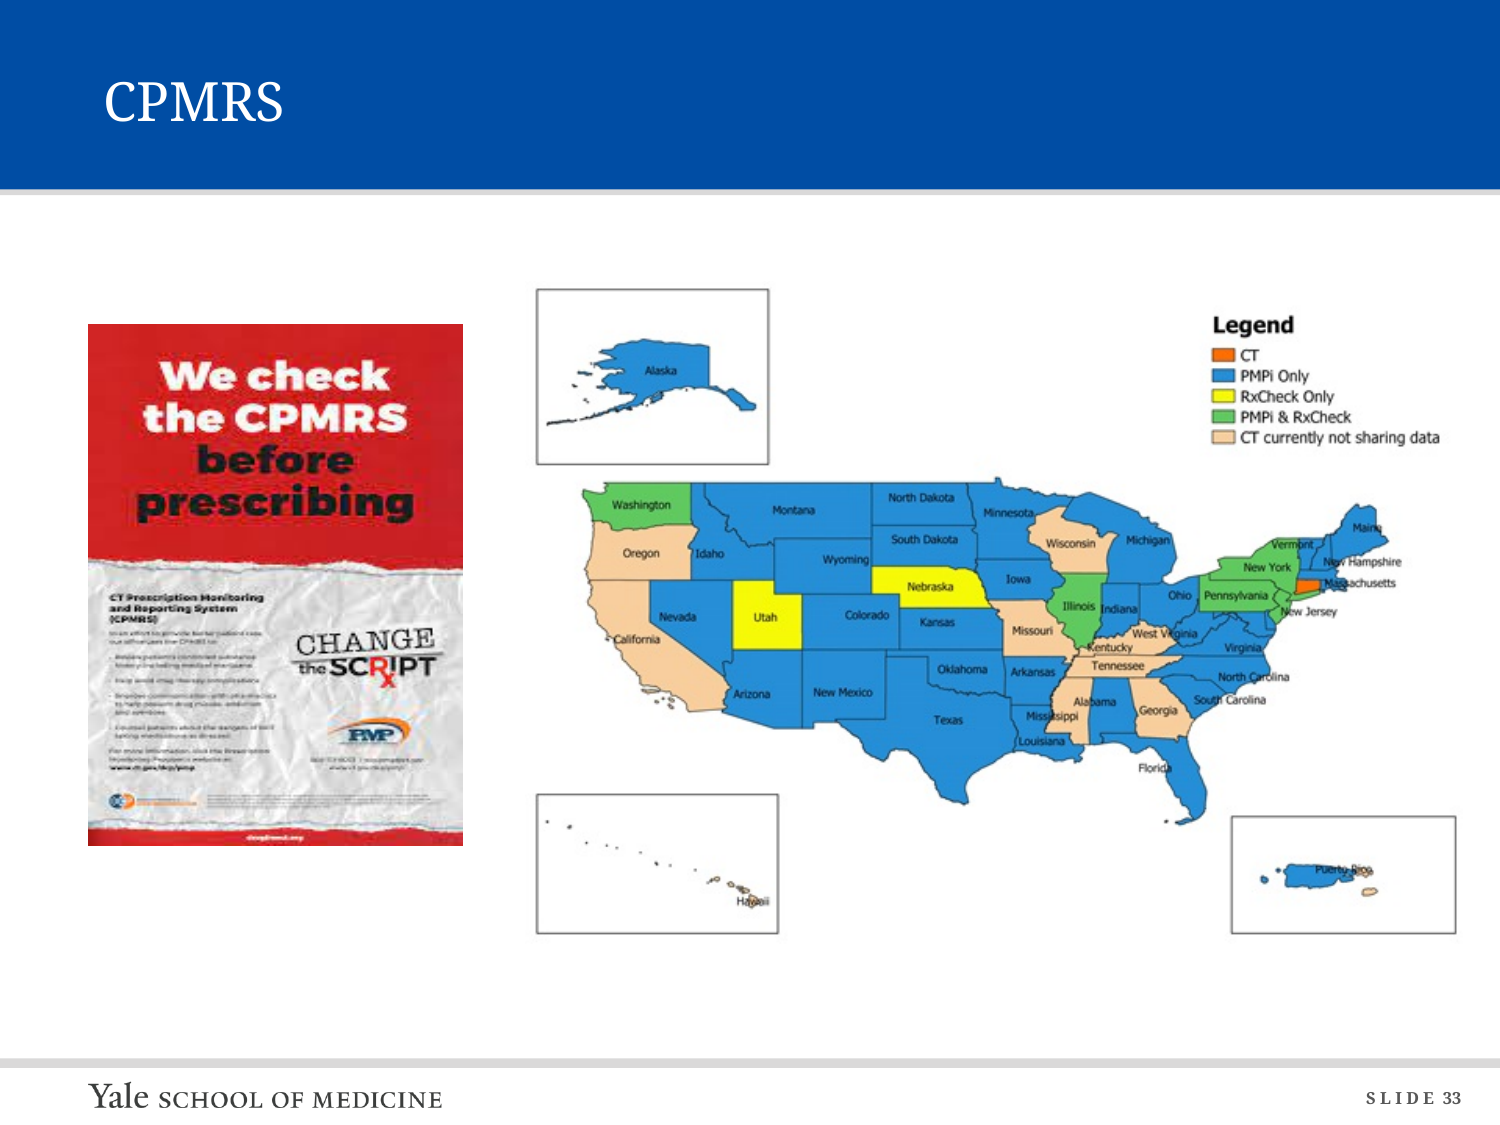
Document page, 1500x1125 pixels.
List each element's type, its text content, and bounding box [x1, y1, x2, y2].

picture [88, 1081, 442, 1108]
title CPMRS [88, 24, 1424, 176]
picture [524, 280, 1463, 944]
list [88, 324, 463, 847]
